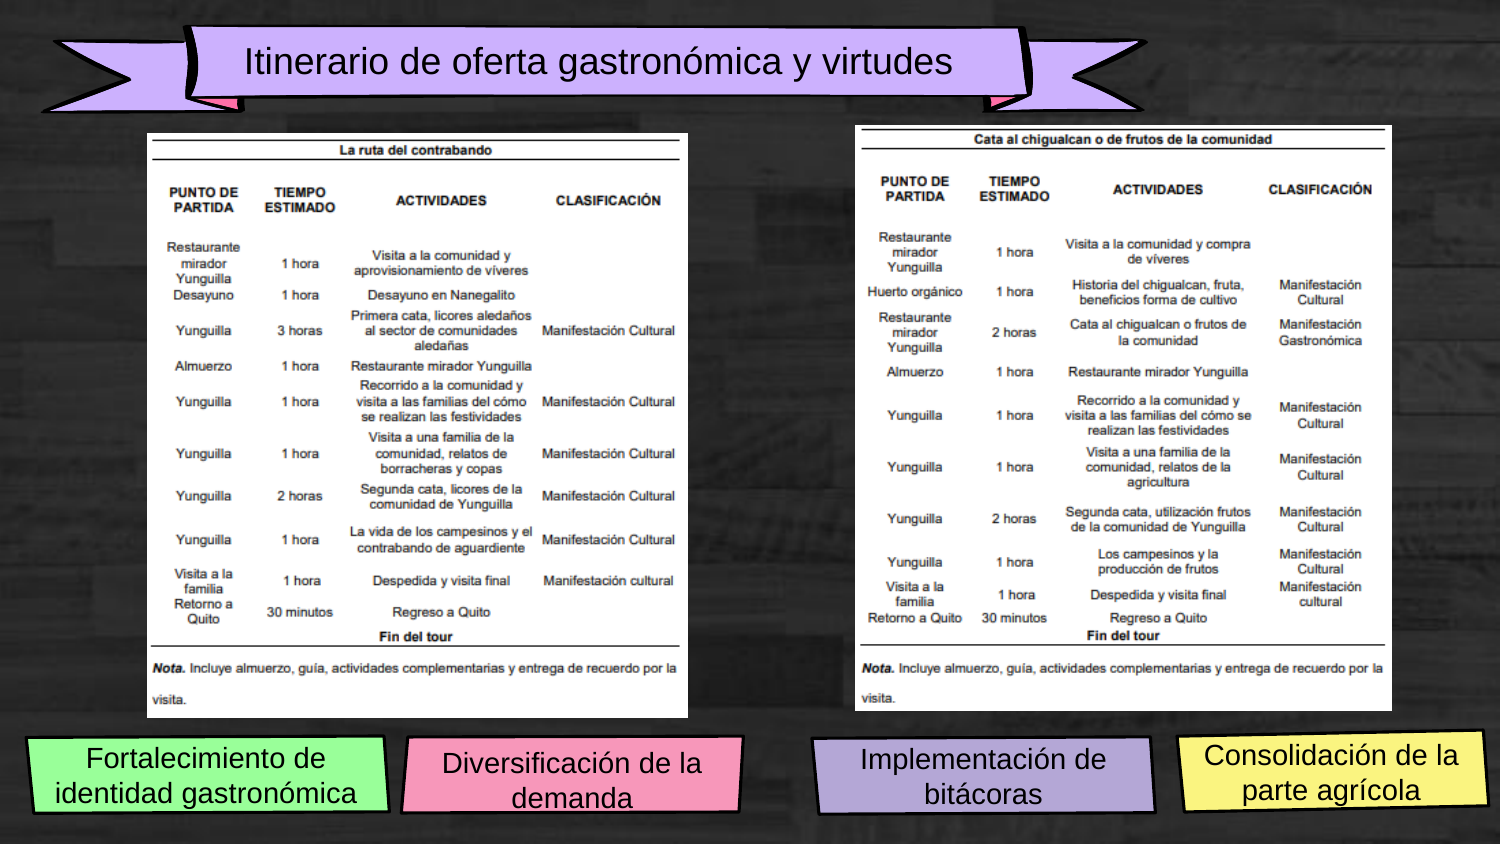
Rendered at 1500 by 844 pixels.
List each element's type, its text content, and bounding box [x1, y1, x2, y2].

text_box [26, 736, 390, 814]
text_box Fortalecimiento de identidad gastronómica [36, 745, 377, 804]
text_box Implementación de bitácoras [822, 746, 1145, 805]
text_box [1177, 730, 1489, 813]
text_box Diversificación de la demanda [411, 749, 733, 809]
text_box [811, 736, 1156, 815]
picture [0, 0, 1500, 844]
text_box [401, 736, 744, 813]
text_box Consolidación de la parte agrícola [1186, 741, 1477, 801]
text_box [39, 24, 1150, 114]
